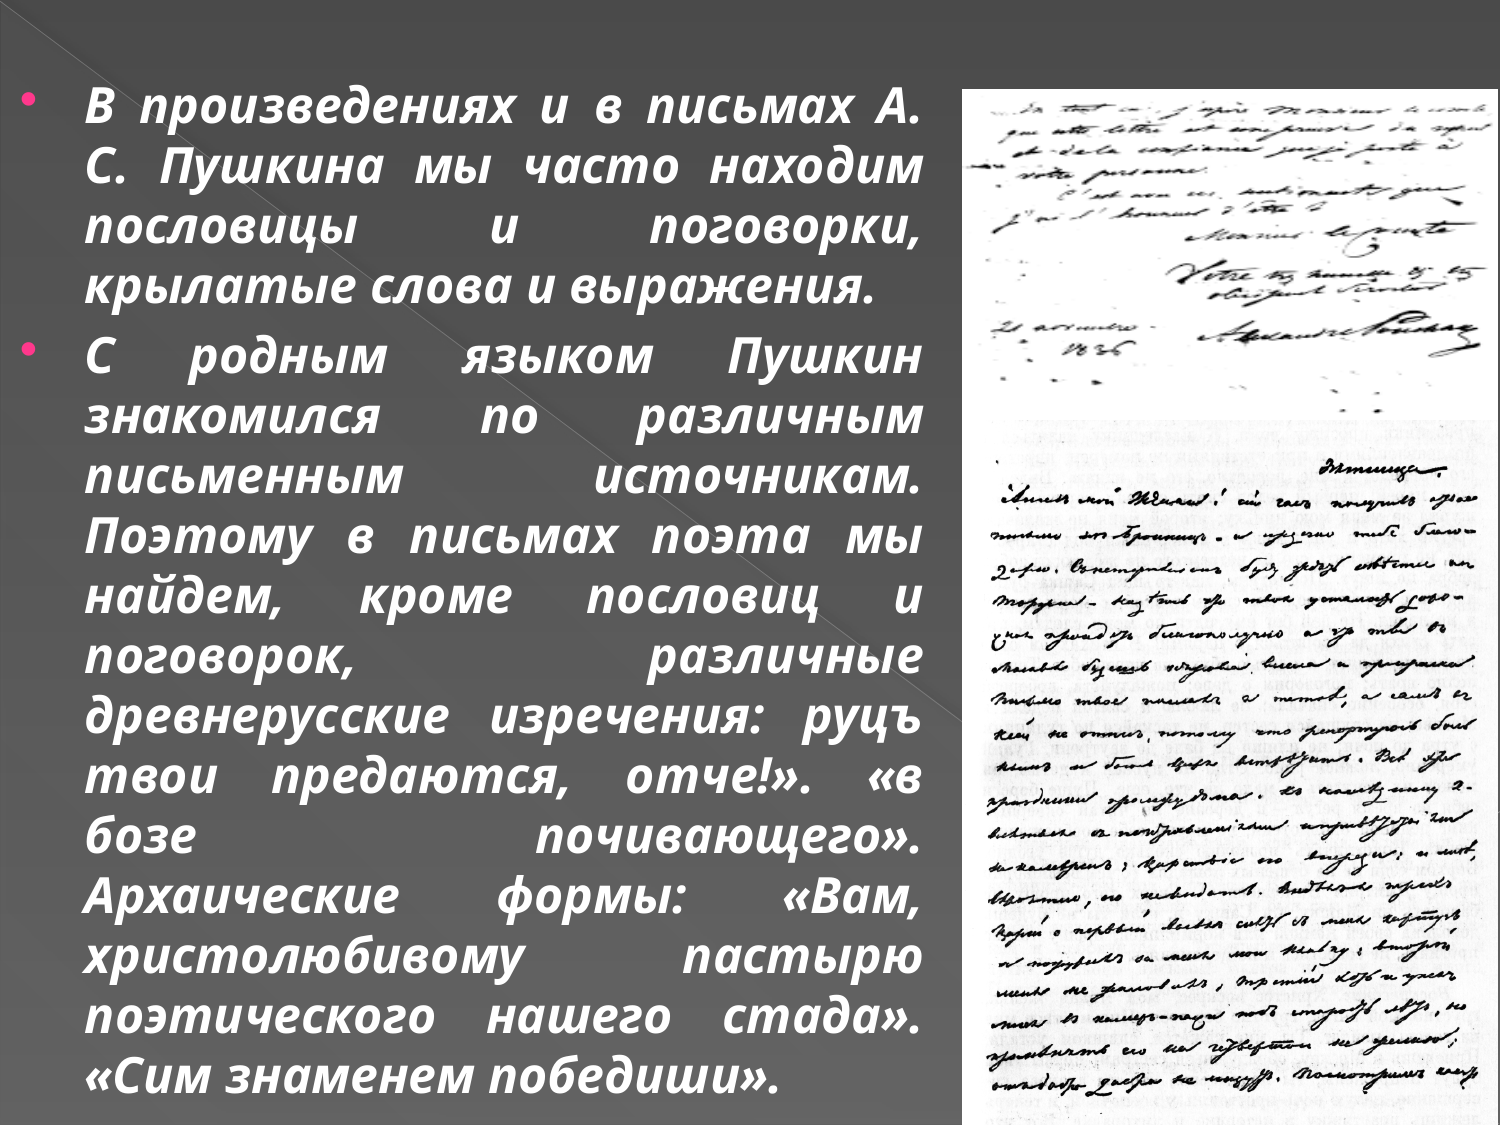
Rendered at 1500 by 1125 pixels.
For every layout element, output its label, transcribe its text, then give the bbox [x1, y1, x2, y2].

picture [962, 89, 1499, 1125]
list В произведениях и в письмах А. С. Пушкина мы часто находим пословицы и поговорки, крылатые слова и выражения. С родным языком Пушкин знакомился по различным письменным источникам. Поэтому в письмах поэта мы найдем, кроме пословиц и поговорок, различные древнерусские изречения: руцъ твои предаются, отче!». «в бозе почивающего». Архаические формы: «Вам, христолюбивому пастырю поэтического нашего стада». «Сим знаменем победиши». [0, 66, 939, 1106]
